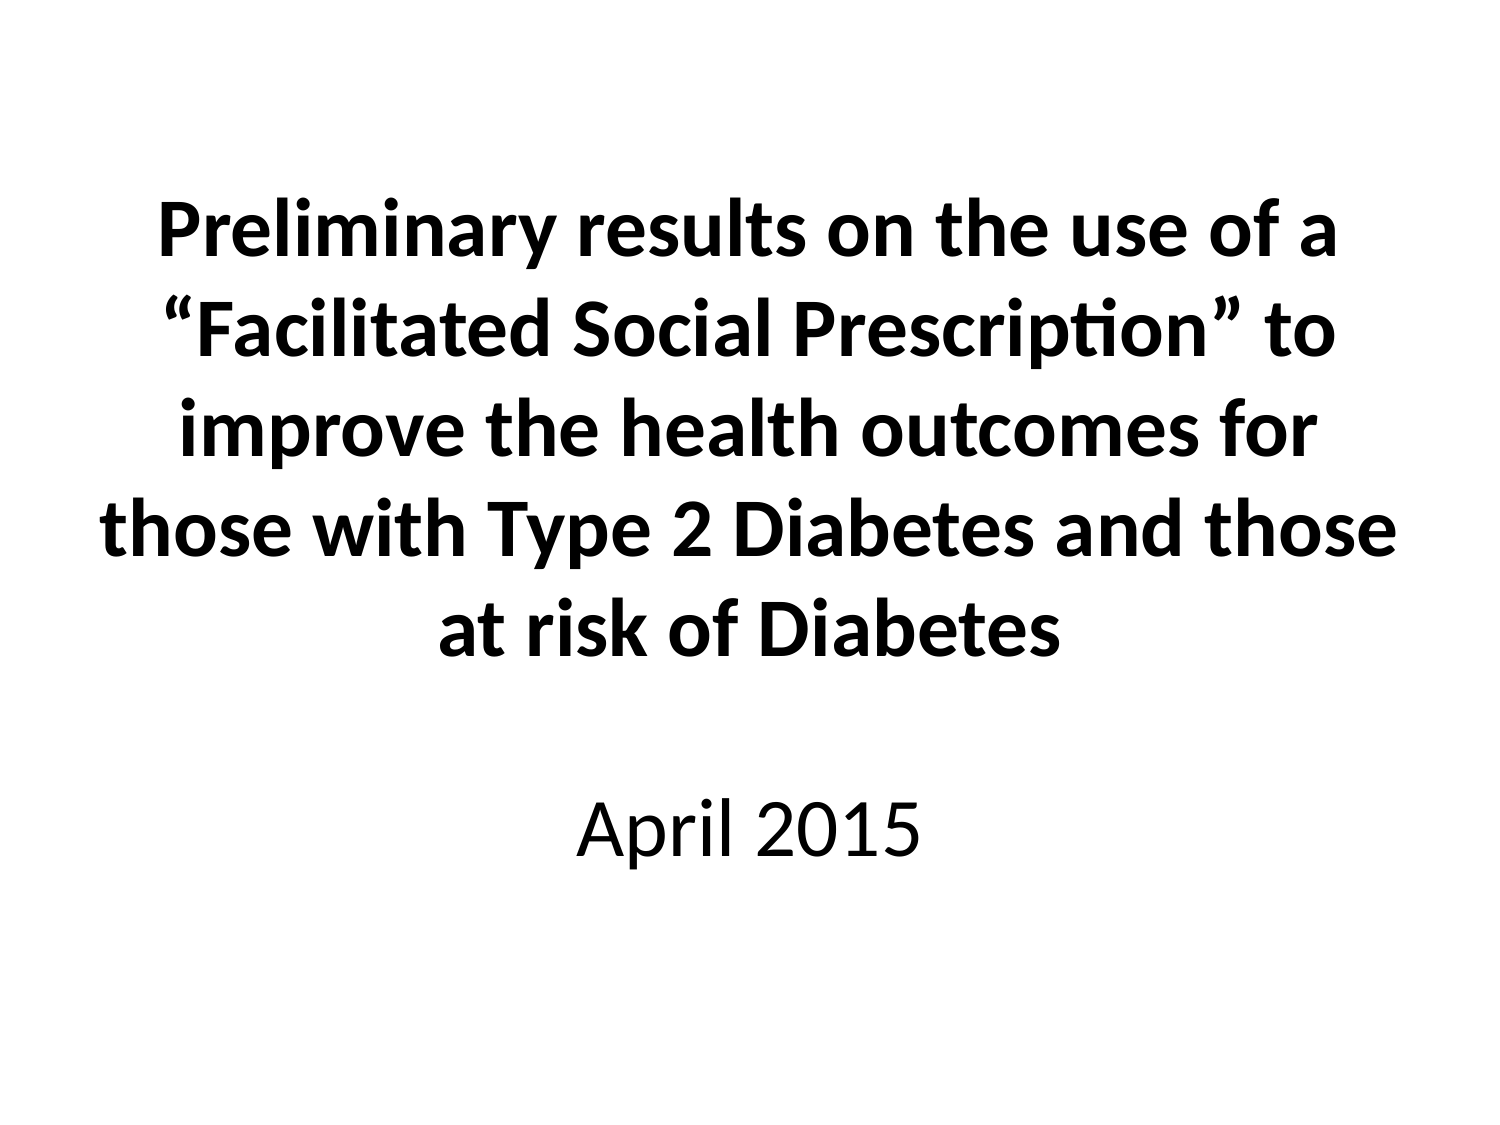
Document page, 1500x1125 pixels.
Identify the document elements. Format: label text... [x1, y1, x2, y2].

title Preliminary results on the use of a “Facilitated Social Prescription” to improve the health outcomes for those with Type 2 Diabetes and those at risk of Diabetes April 2015 [75, 160, 1425, 986]
